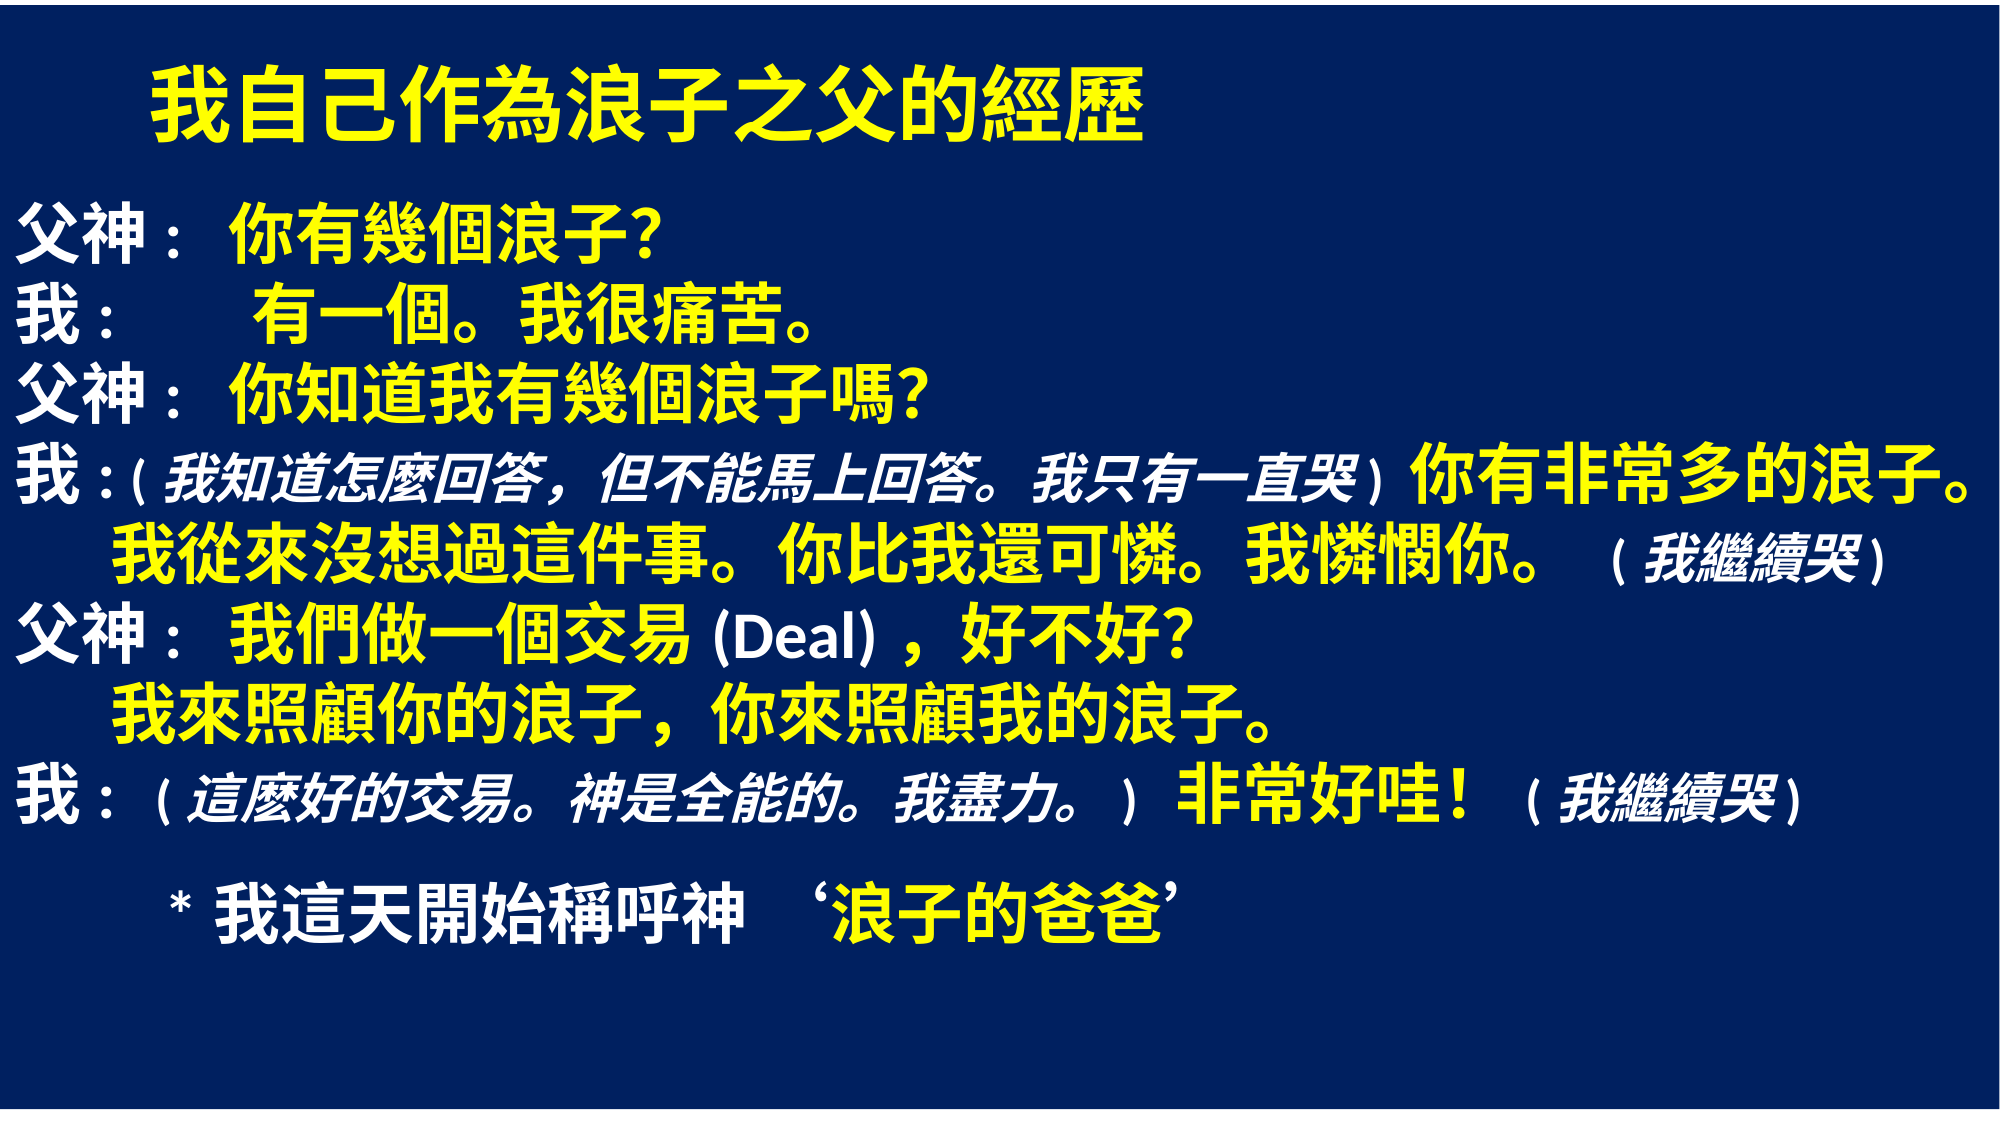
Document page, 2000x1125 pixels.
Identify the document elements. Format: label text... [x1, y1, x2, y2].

text_box 我自己作為浪子之父的經歷 父神: 你有幾個浪子？ 我: 有一個。我很痛苦。 父神: 你知道我有幾個浪子嗎？ 我: (我知道怎麼回答，但不能馬上回答。我只有一直哭) 你有非常多的浪子。 我從來沒想過這件事。你比我還可憐。我憐憫你。 (我繼續哭) 父神: 我們做一個交易(Deal)，好不好？ 我來照顧你的浪子，你來照顧我的浪子。 我: (這麽好的交易。神是全能的。我盡力。) 非常好哇！(我繼續哭) *我這天開始稱呼神 ‘浪子的爸爸’ [0, 5, 2000, 1110]
